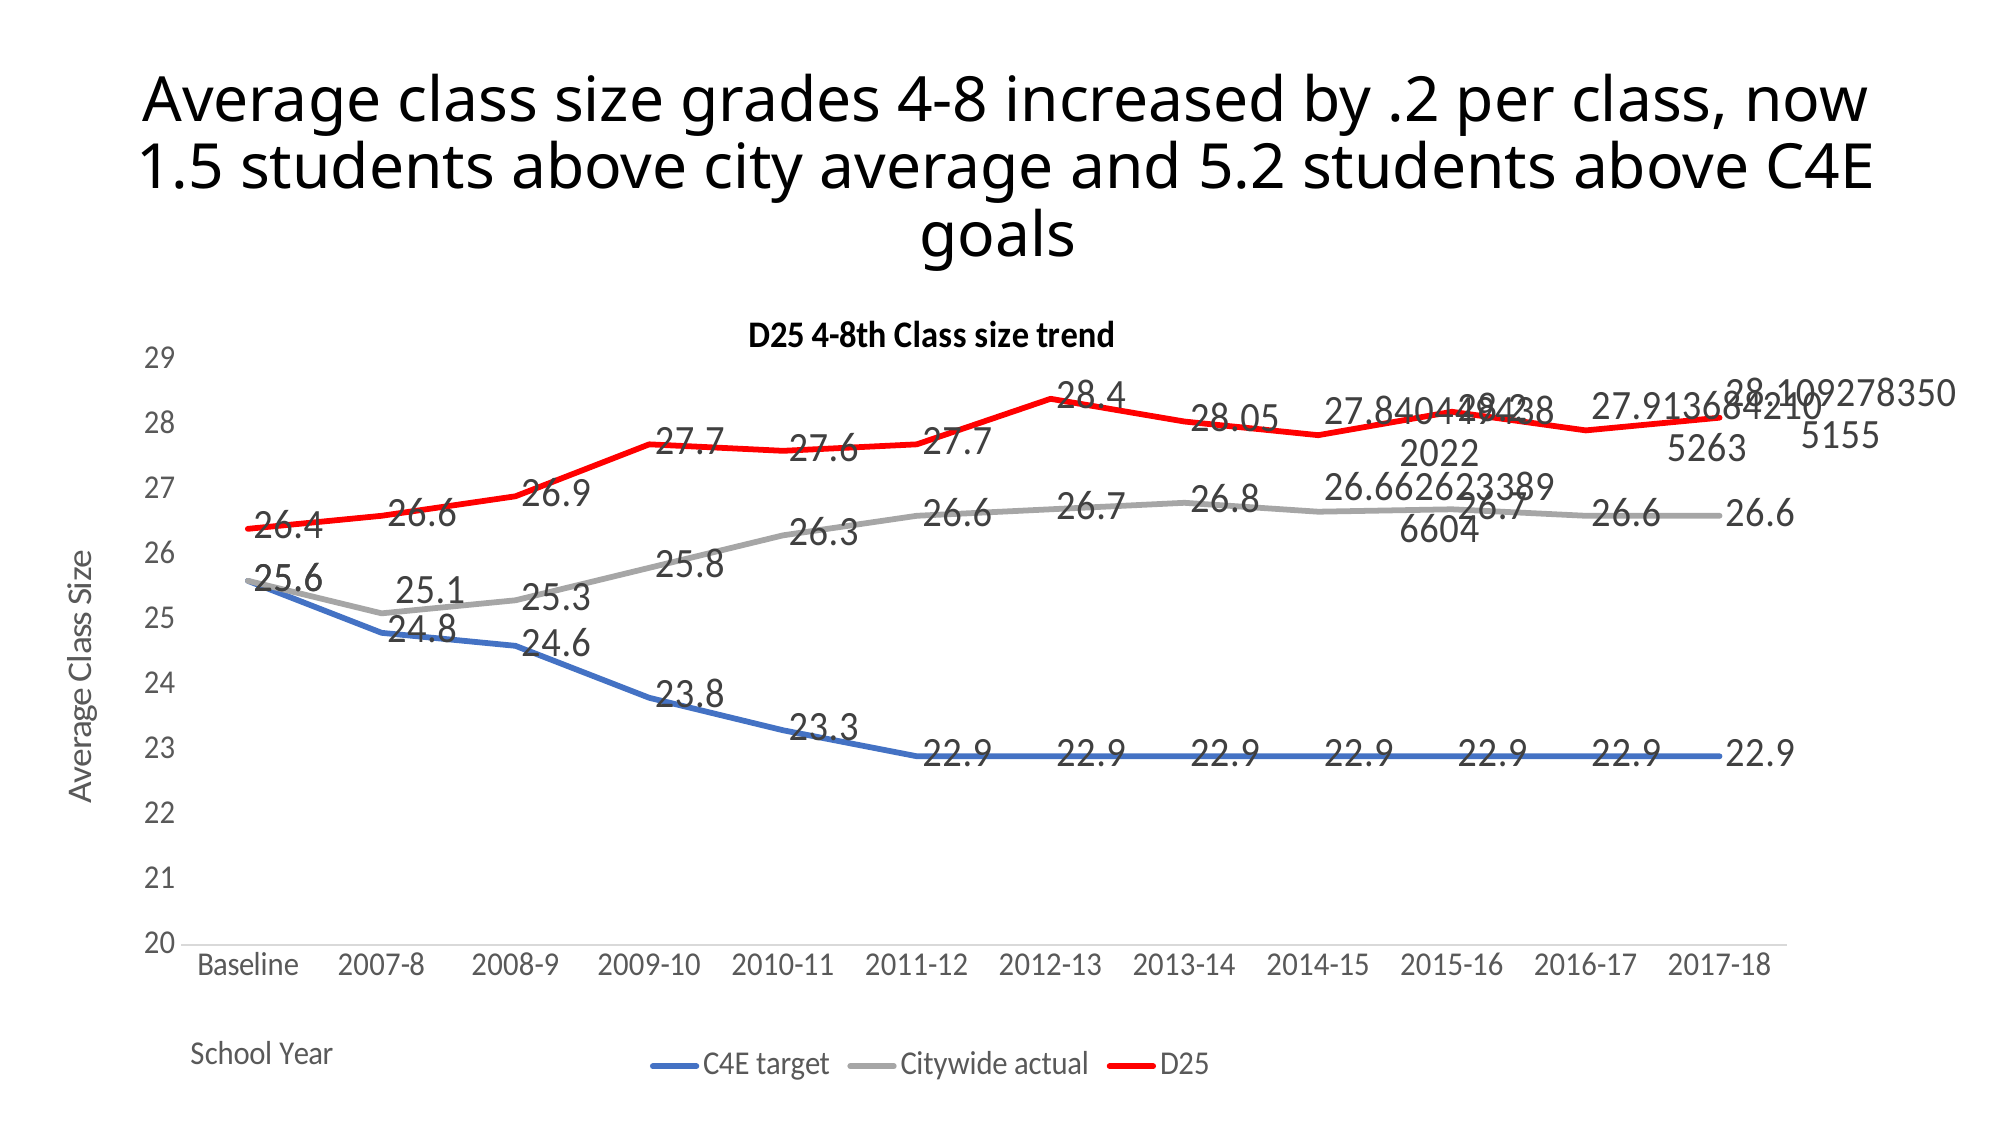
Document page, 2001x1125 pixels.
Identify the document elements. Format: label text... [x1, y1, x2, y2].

chart [54, 277, 1958, 1090]
title Average class size grades 4-8 increased by .2 per class, now 1.5 students above city average and 5.2 students above C4E goals [99, 59, 1912, 277]
